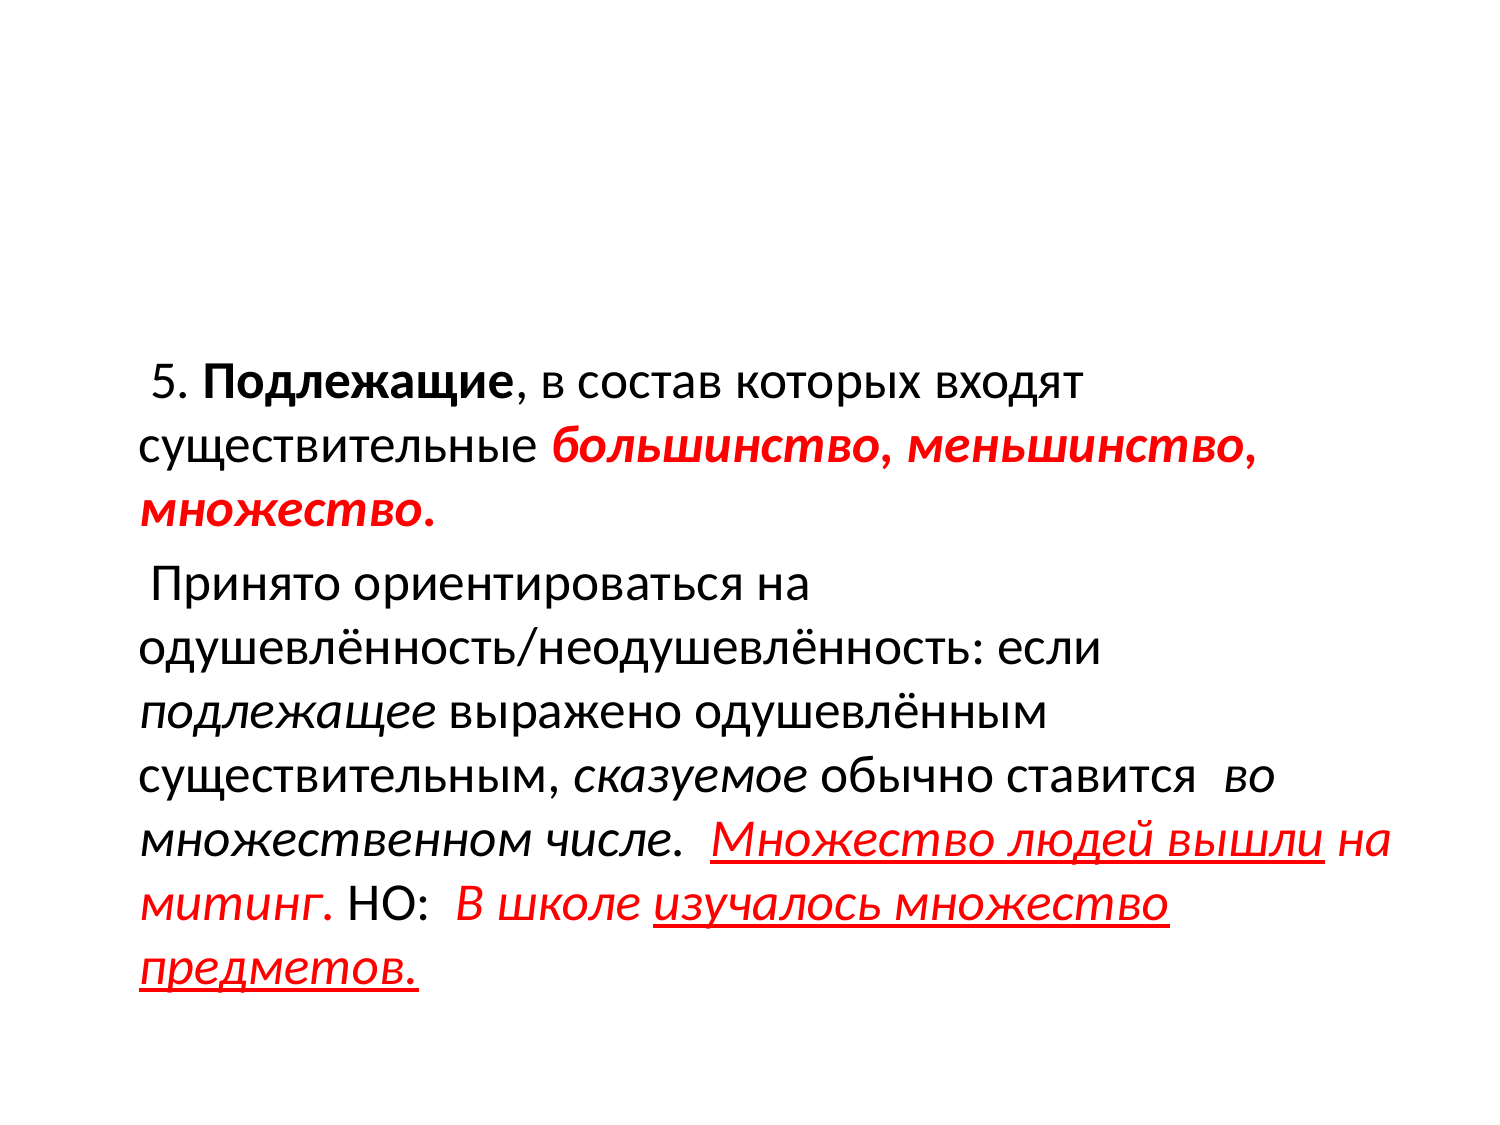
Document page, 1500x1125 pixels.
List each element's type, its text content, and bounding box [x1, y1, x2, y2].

list 5. Подлежащие, в состав которых входят существительные большинство, меньшинство, множество. Принято ориентироваться на одушевлённость/неодушевлённость: если подлежащее выражено одушевлённым существительным, сказуемое обычно ставится во множественном числе. Множество людей вышли на митинг. НО: В школе изучалось множество предметов. [75, 262, 1425, 1005]
